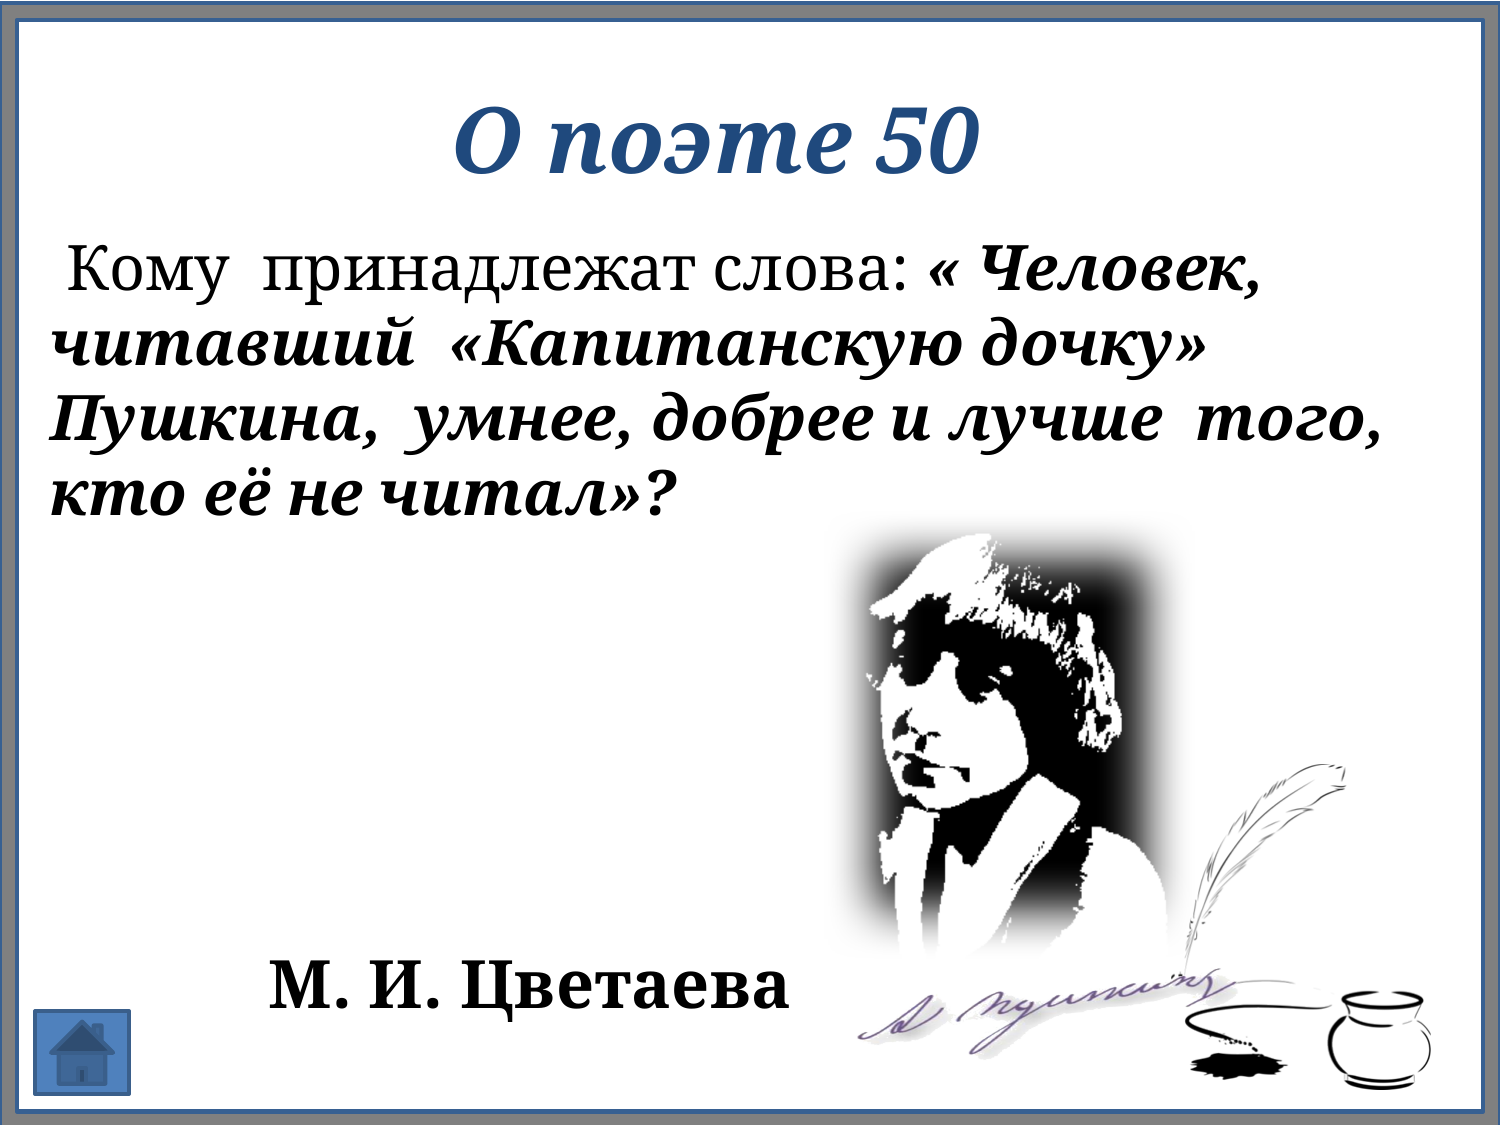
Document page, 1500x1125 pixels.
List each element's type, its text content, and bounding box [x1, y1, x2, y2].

text_box М. И. Цветаева [253, 934, 1058, 1094]
list Кому принадлежат слова: « Человек, читавший «Капитанскую дочку» Пушкина, умнее, добрее и лучше того, кто её не читал»? [35, 219, 1426, 539]
title О поэте 50 [334, 41, 1118, 219]
picture [823, 509, 1431, 1090]
text_box [33, 1009, 131, 1096]
